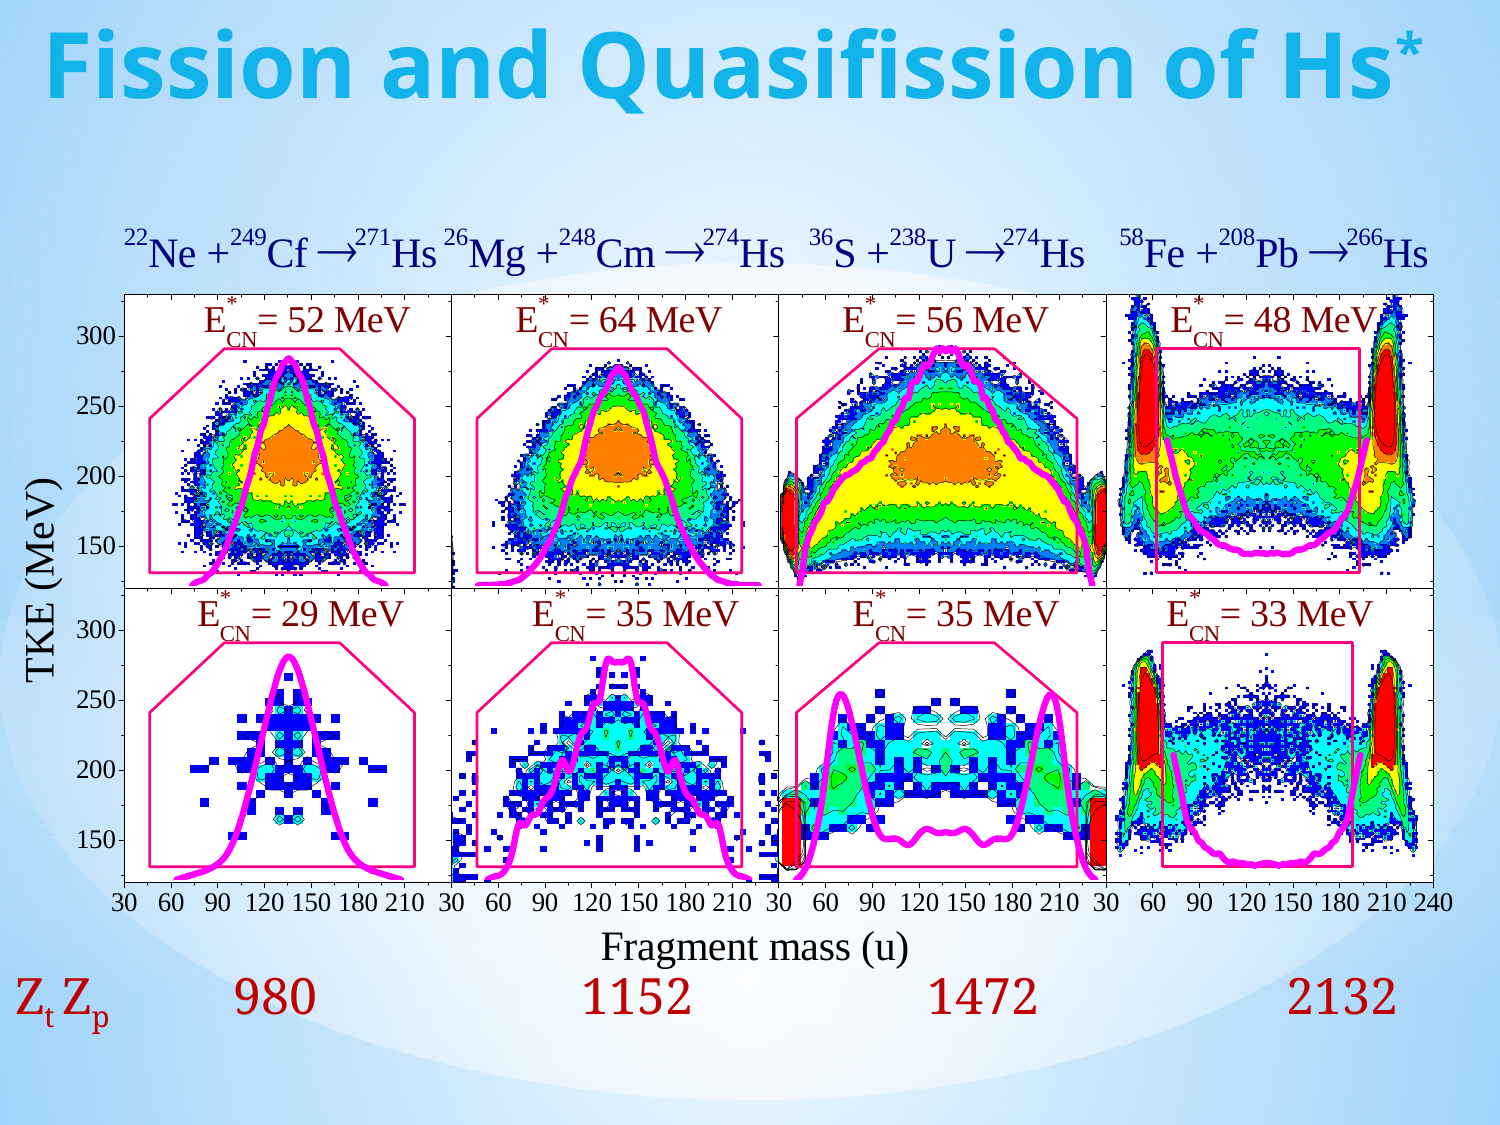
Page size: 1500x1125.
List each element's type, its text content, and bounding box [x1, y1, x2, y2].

text_box Zt Zp 980 1152 1472 2132 [0, 957, 1500, 1041]
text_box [120, 287, 1438, 883]
text_box Fission and Quasifission of Hs* [0, 0, 1467, 188]
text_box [11, 219, 1459, 974]
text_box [111, 289, 116, 885]
